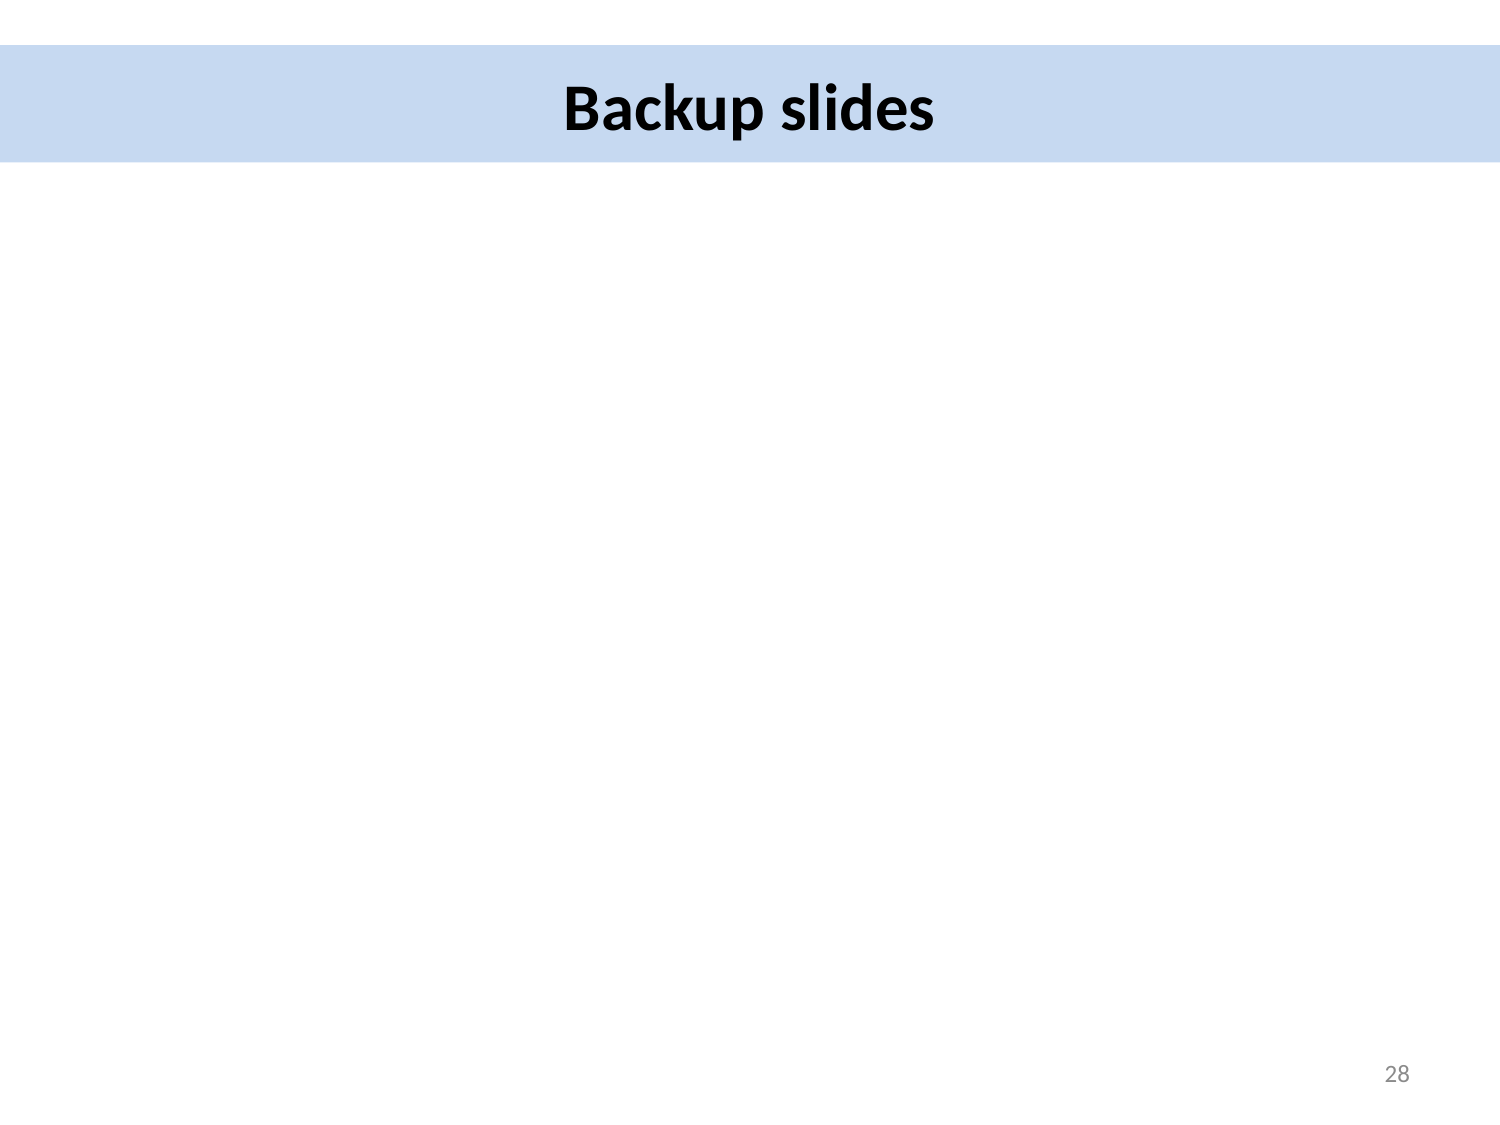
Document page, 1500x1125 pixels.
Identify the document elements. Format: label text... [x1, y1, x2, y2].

slide_number 28 [1074, 1042, 1425, 1103]
title Backup slides [0, 45, 1500, 163]
